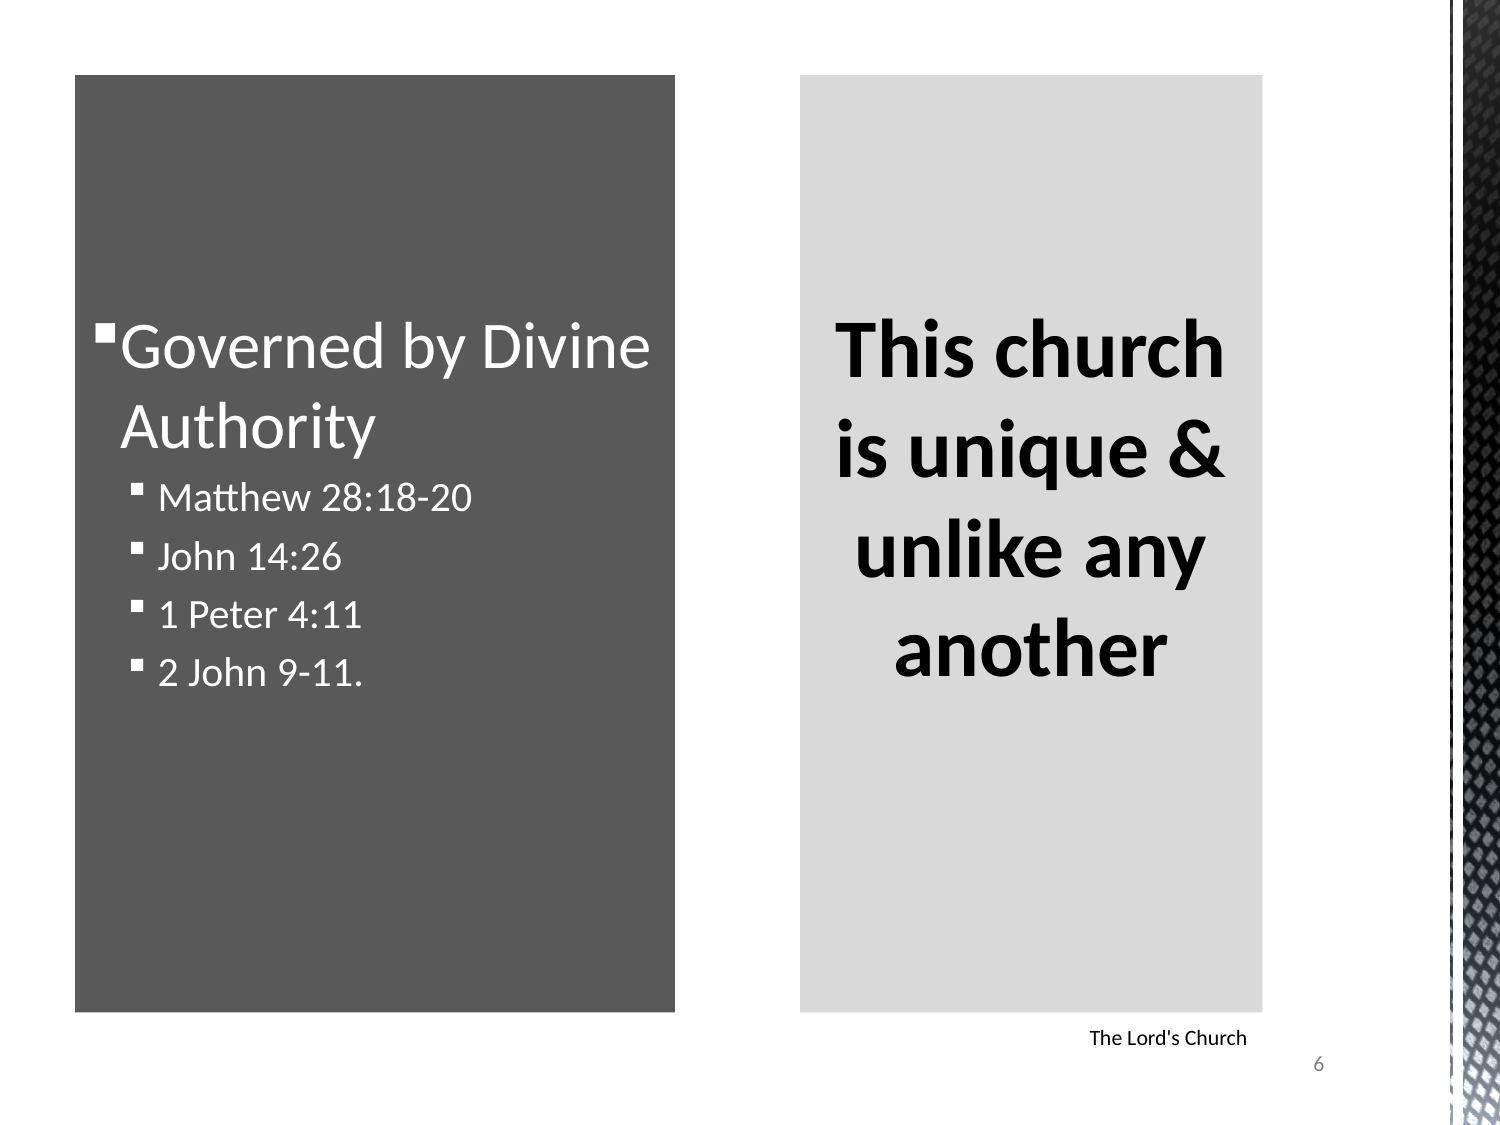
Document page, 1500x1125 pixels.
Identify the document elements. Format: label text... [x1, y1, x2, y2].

list Governed by Divine Authority Matthew 28:18-20 John 14:26 1 Peter 4:11 2 John 9-11. [75, 75, 675, 1013]
picture [1447, 0, 1500, 1125]
slide_number 6 [1275, 1050, 1363, 1075]
footer The Lord's Church [799, 1032, 1263, 1058]
title This church is unique & unlike any another [800, 75, 1263, 1013]
